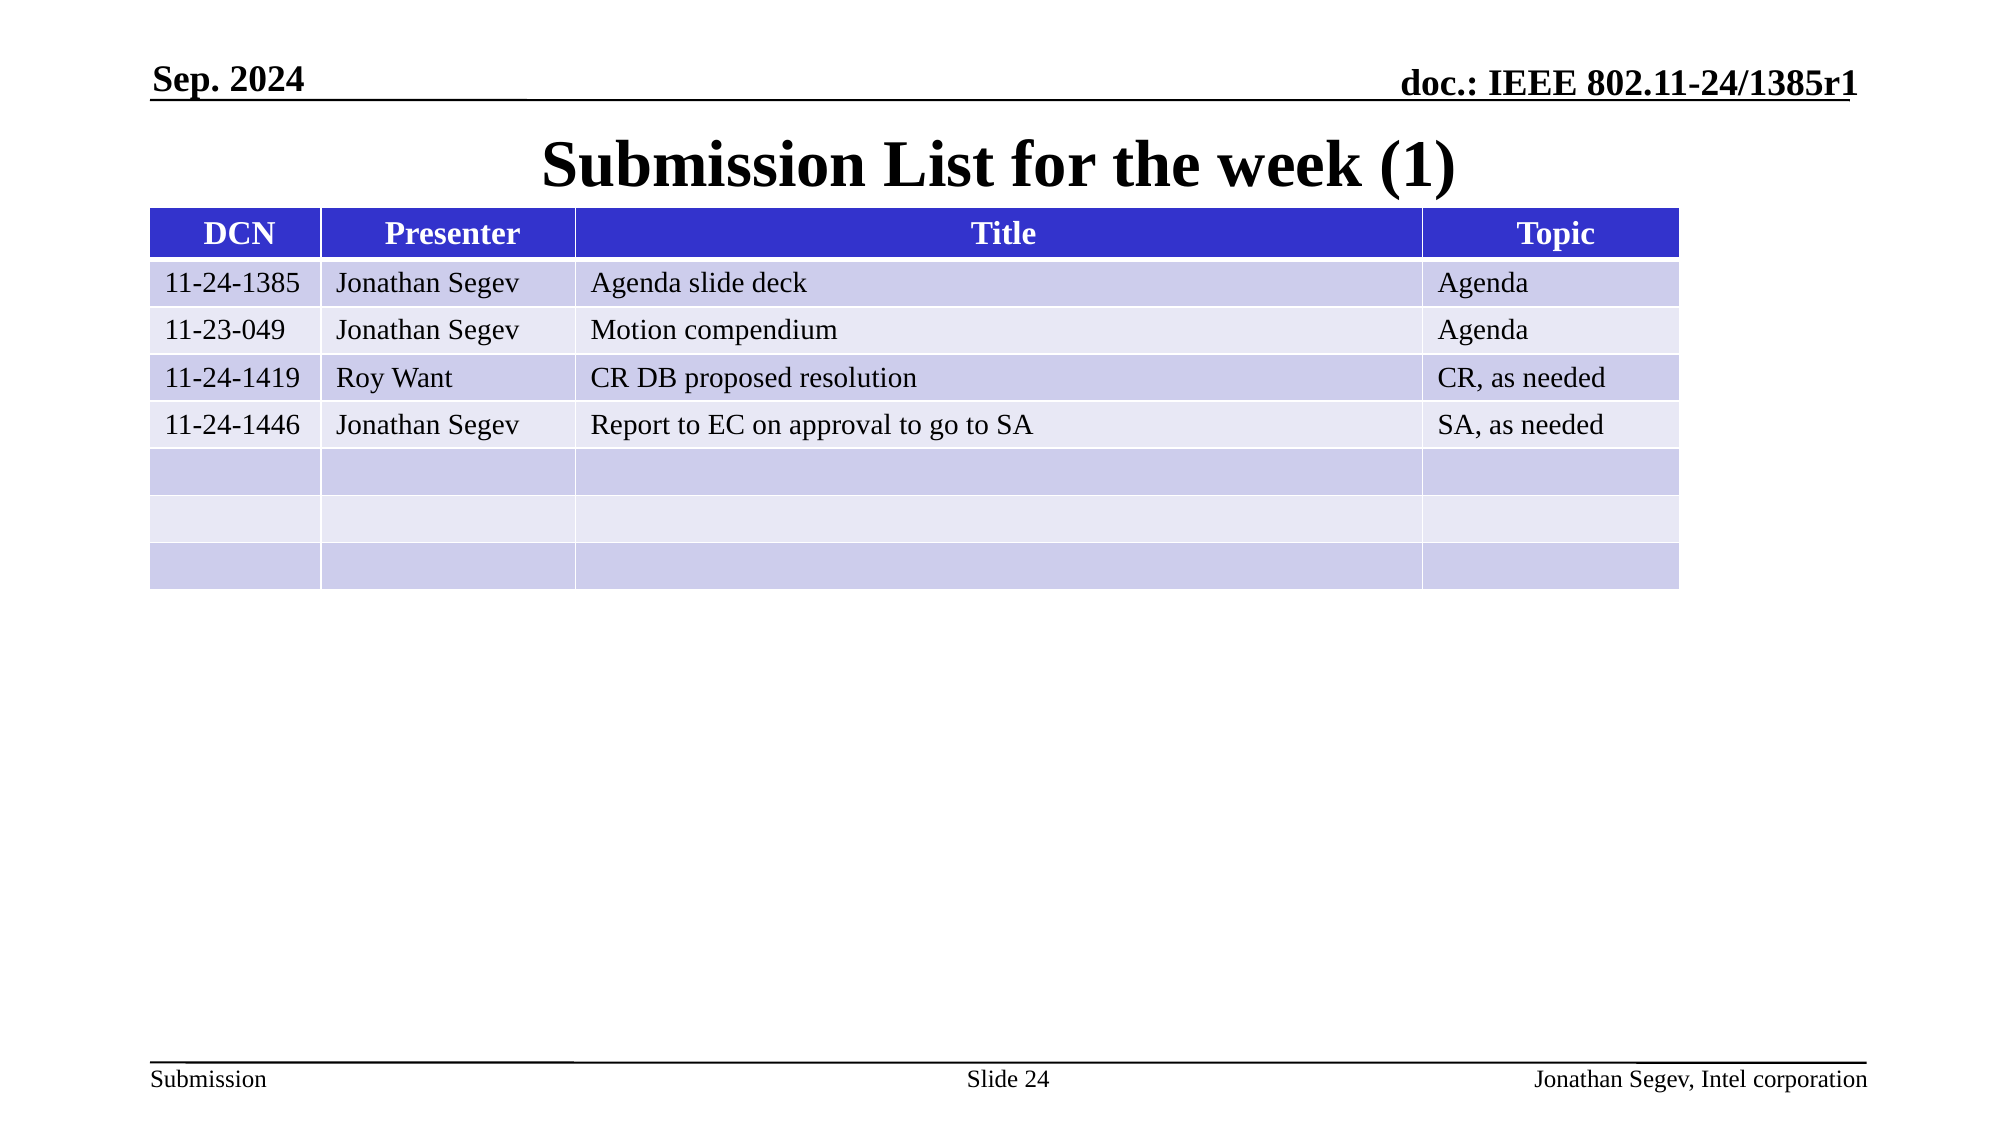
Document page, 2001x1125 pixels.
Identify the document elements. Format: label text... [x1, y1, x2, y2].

table_cell [1423, 496, 1679, 542]
table_cell [576, 496, 1422, 542]
table_cell Agenda slide deck [576, 262, 1422, 306]
table_cell CR, as needed [1423, 355, 1679, 400]
table_header Presenter [322, 208, 575, 257]
table_header DCN [150, 208, 320, 257]
slide_number Slide 24 [950, 1061, 1067, 1123]
table_cell 11-24-1419 [150, 355, 320, 400]
table_cell Agenda [1423, 262, 1679, 306]
table_cell Jonathan Segev [322, 308, 575, 353]
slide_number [152, 54, 563, 100]
table_cell [576, 543, 1422, 589]
table_cell Report to EC on approval to go to SA [576, 402, 1422, 447]
table_cell Roy Want [322, 355, 575, 400]
title Submission List for the week (1) [149, 112, 1850, 209]
table_cell [322, 496, 575, 542]
table_cell [576, 449, 1422, 495]
table_cell [150, 449, 320, 495]
table_cell 11-23-049 [150, 308, 320, 353]
table_cell 11-24-1446 [150, 402, 320, 447]
table_header Topic [1423, 208, 1679, 257]
table_cell Jonathan Segev [322, 402, 575, 447]
table_cell [1423, 543, 1679, 589]
table_cell [322, 543, 575, 589]
table_cell [1423, 449, 1679, 495]
table_cell [150, 496, 320, 542]
table_cell [150, 543, 320, 589]
table_cell SA, as needed [1423, 402, 1679, 447]
table_cell [322, 449, 575, 495]
table_cell Jonathan Segev [322, 262, 575, 306]
table_cell CR DB proposed resolution [576, 355, 1422, 400]
table_cell 11-24-1385 [150, 262, 320, 306]
footer Jonathan Segev, Intel corporation [1171, 1061, 1869, 1093]
table_header Title [576, 208, 1422, 257]
table_cell Motion compendium [576, 308, 1422, 353]
table_cell Agenda [1423, 308, 1679, 353]
